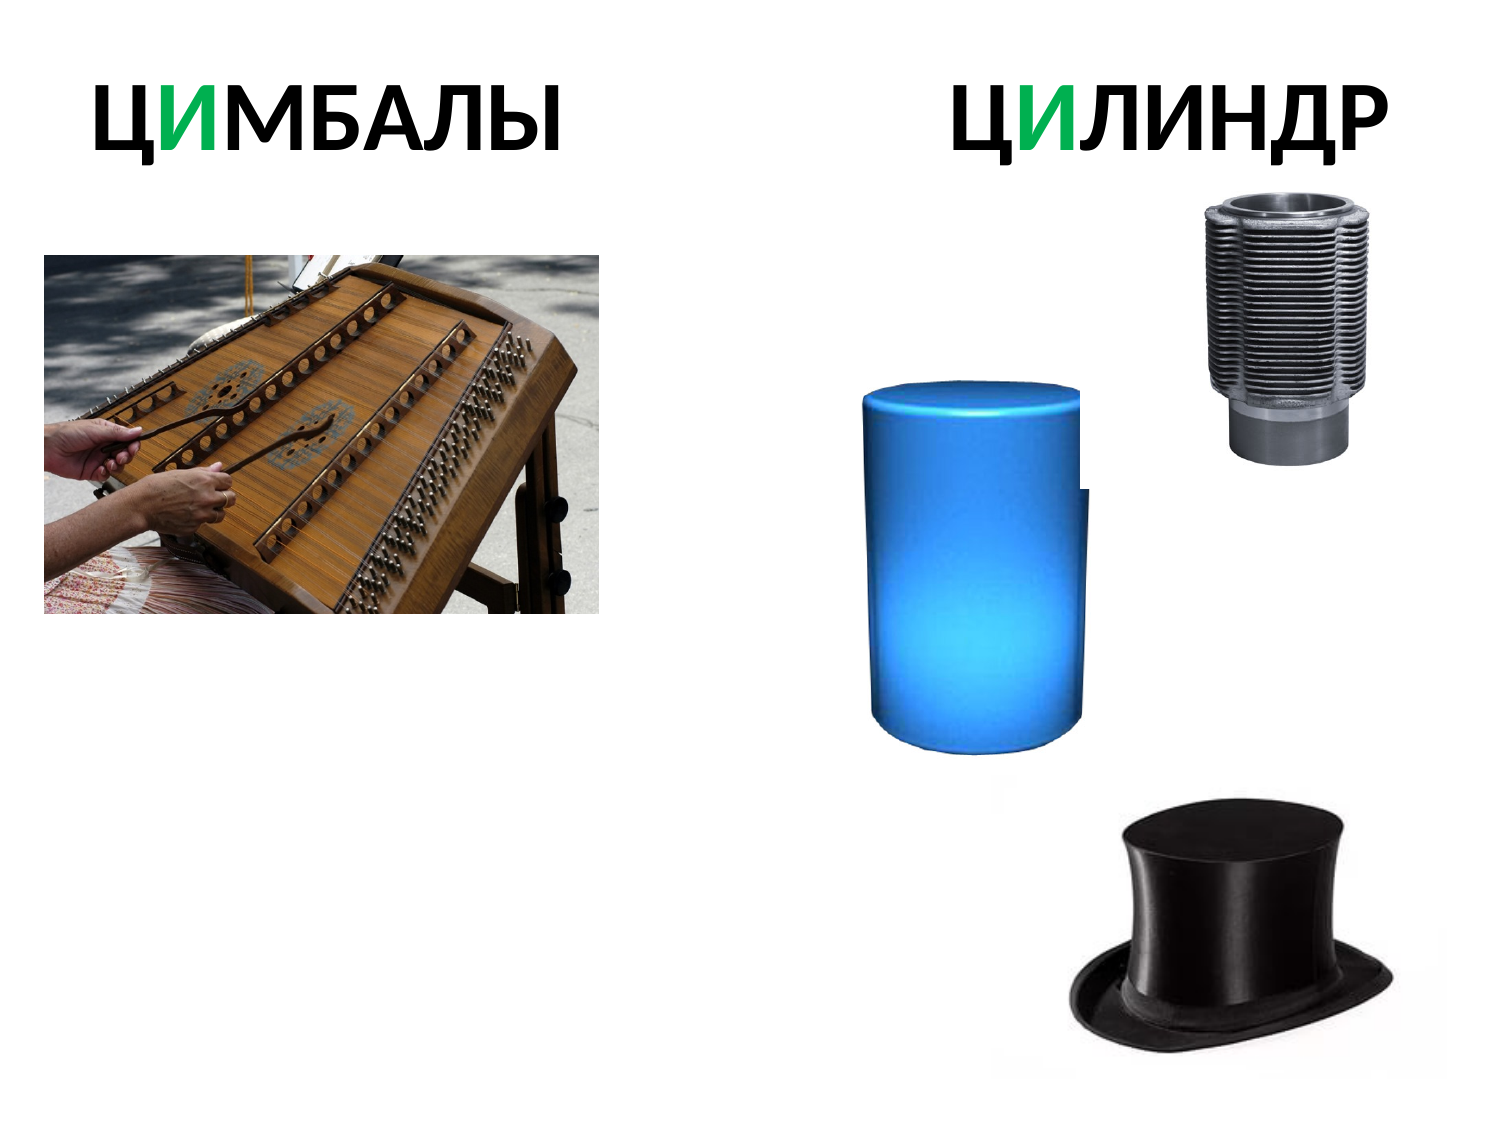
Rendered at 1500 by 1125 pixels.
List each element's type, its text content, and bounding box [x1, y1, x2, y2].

picture [44, 255, 599, 614]
list ЦИМБАЛЫ ЦИЛИНДР [75, 42, 1425, 1005]
picture [737, 174, 1500, 1079]
